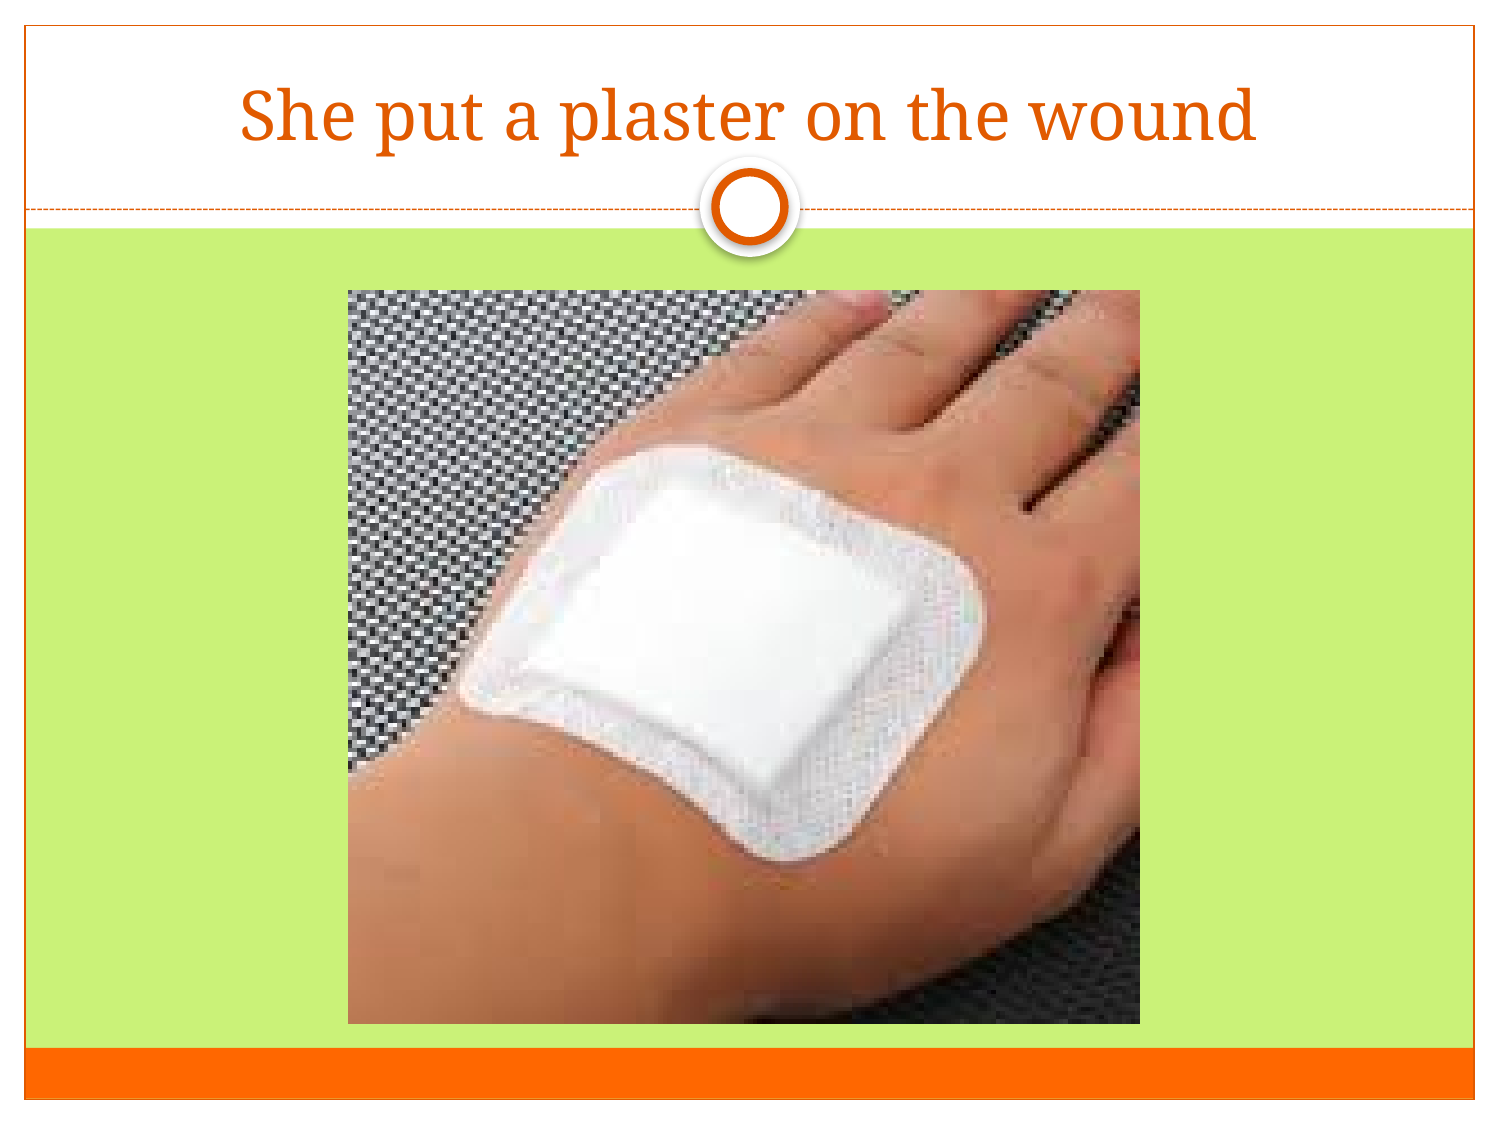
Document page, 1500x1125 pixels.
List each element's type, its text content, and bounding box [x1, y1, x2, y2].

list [348, 290, 1140, 1024]
title She put a plaster on the wound [49, 37, 1450, 162]
